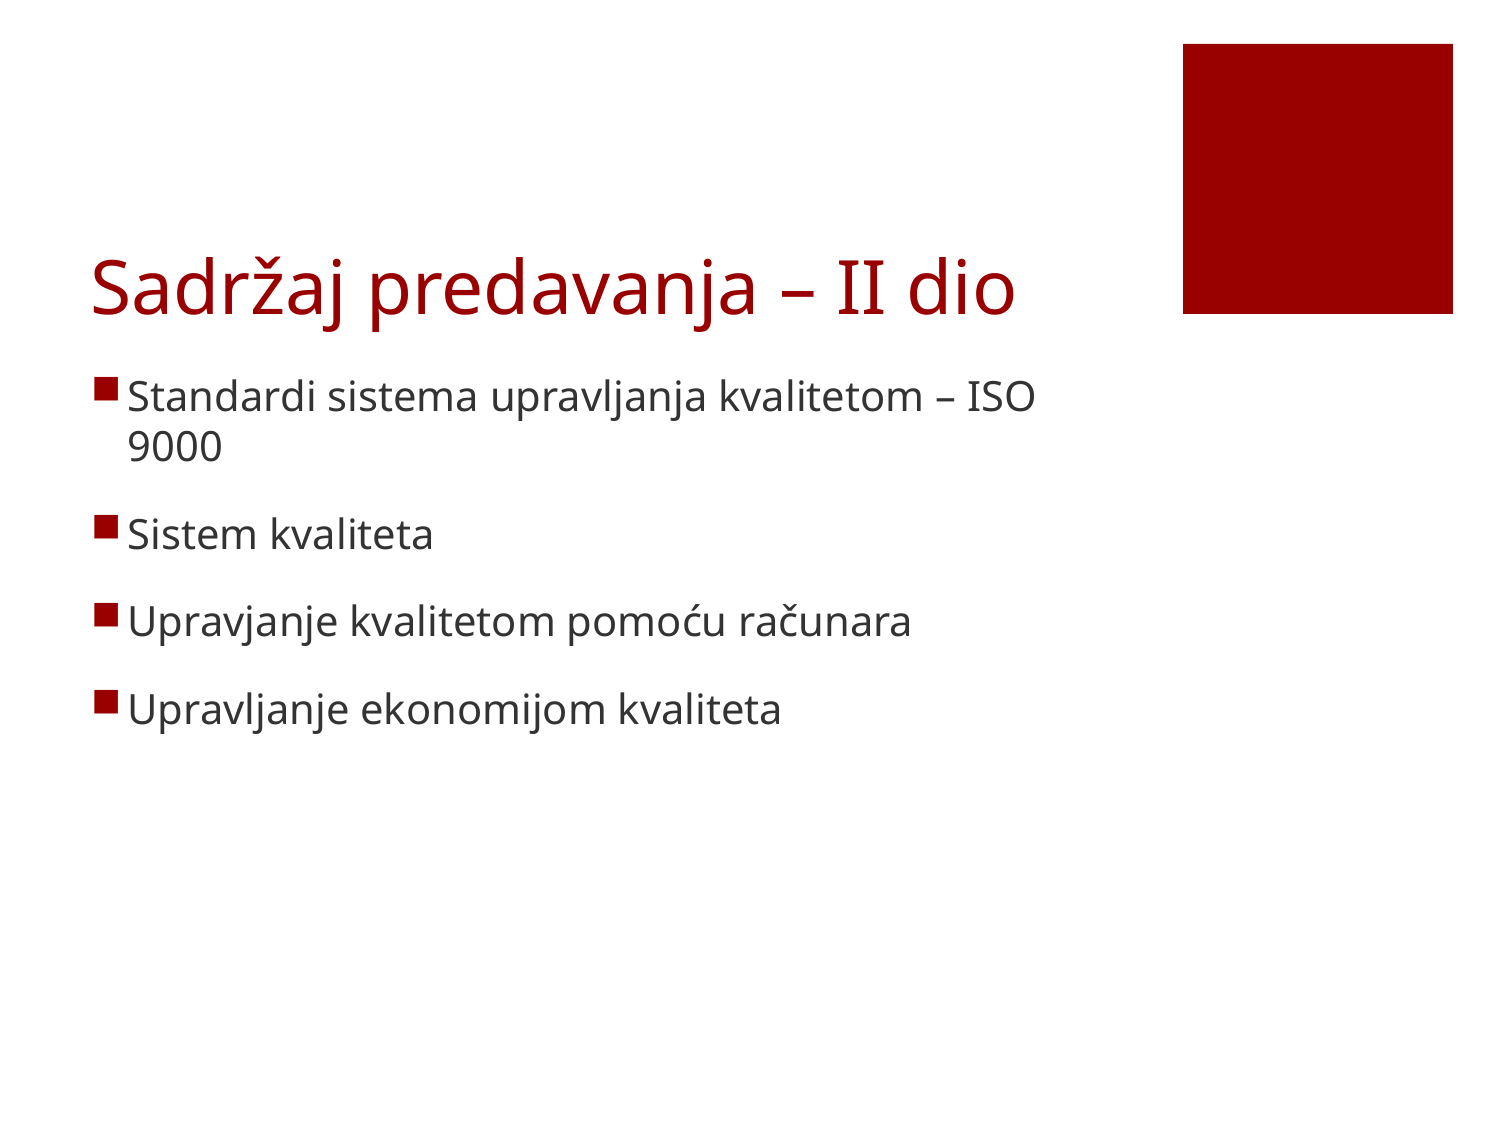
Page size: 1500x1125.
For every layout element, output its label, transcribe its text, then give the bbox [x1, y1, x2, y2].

list Standardi sistema upravljanja kvalitetom – ISO 9000 Sistem kvaliteta Upravjanje kvalitetom pomoću računara Upravljanje ekonomijom kvaliteta [75, 362, 1143, 1005]
title Sadržaj predavanja – II dio [75, 149, 1143, 338]
